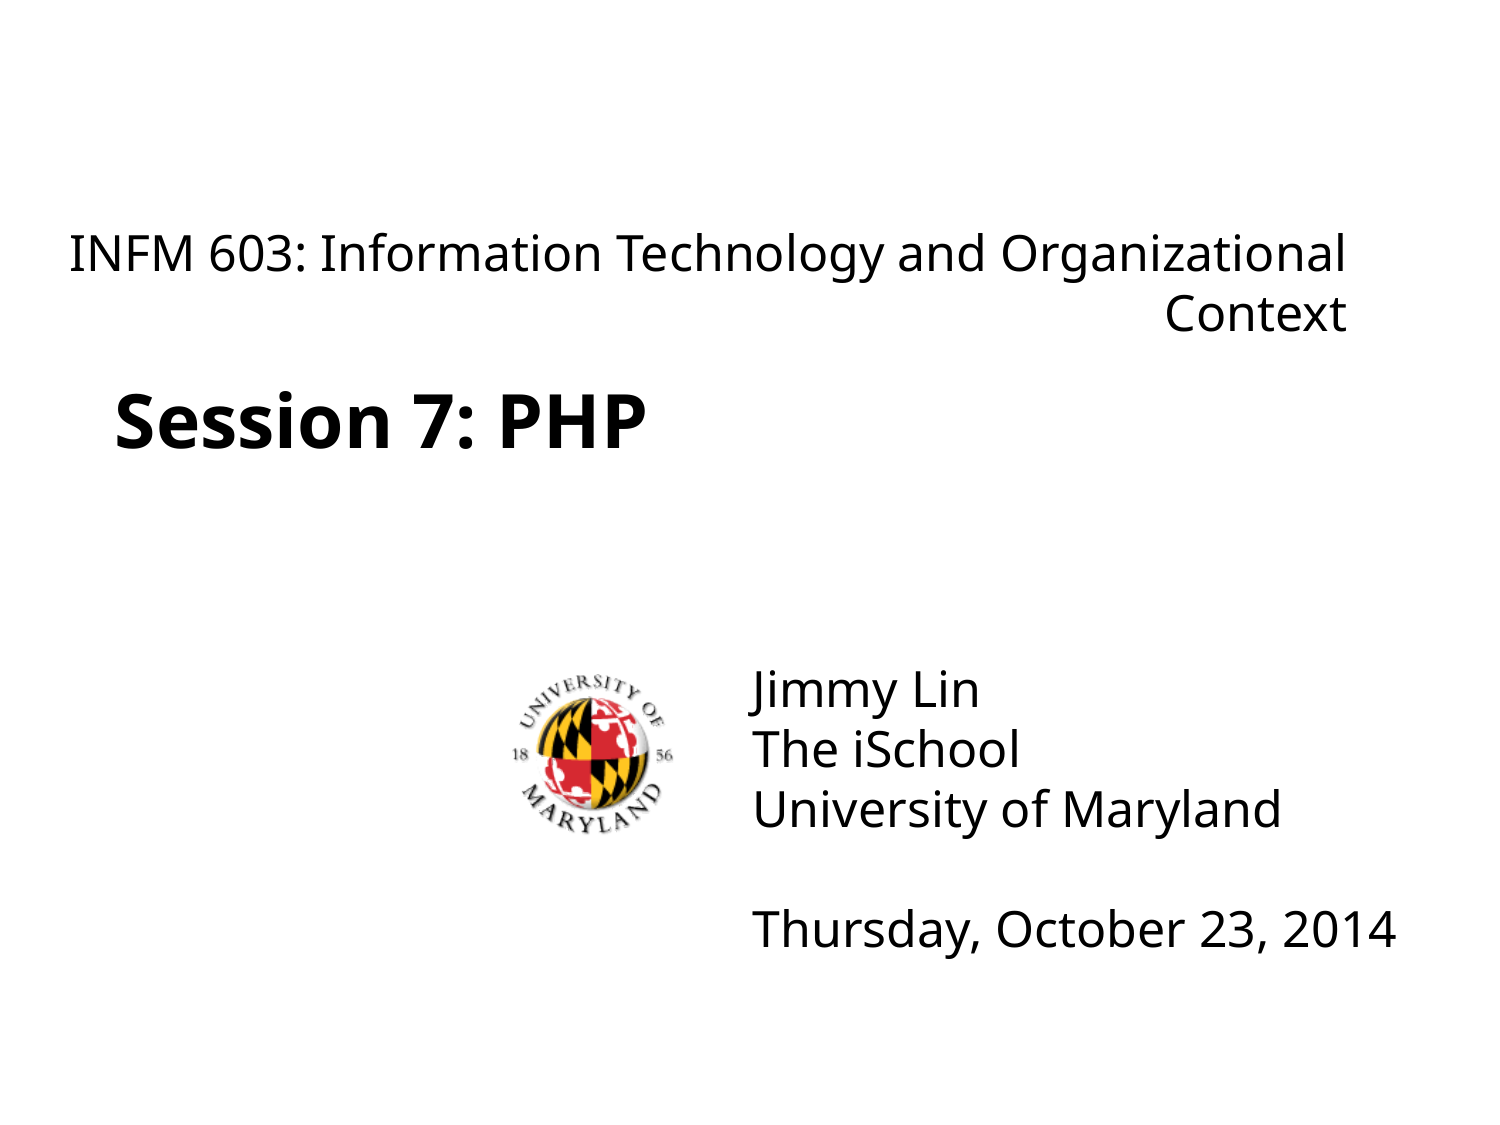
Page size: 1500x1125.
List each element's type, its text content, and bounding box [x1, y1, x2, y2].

text_box INFM 603: Information Technology and Organizational Context [37, 199, 1363, 363]
picture [512, 674, 676, 838]
text_box Session 7: PHP [99, 274, 1463, 563]
text_box Jimmy Lin The iSchool University of Maryland Thursday, October 23, 2014 [737, 650, 1463, 900]
